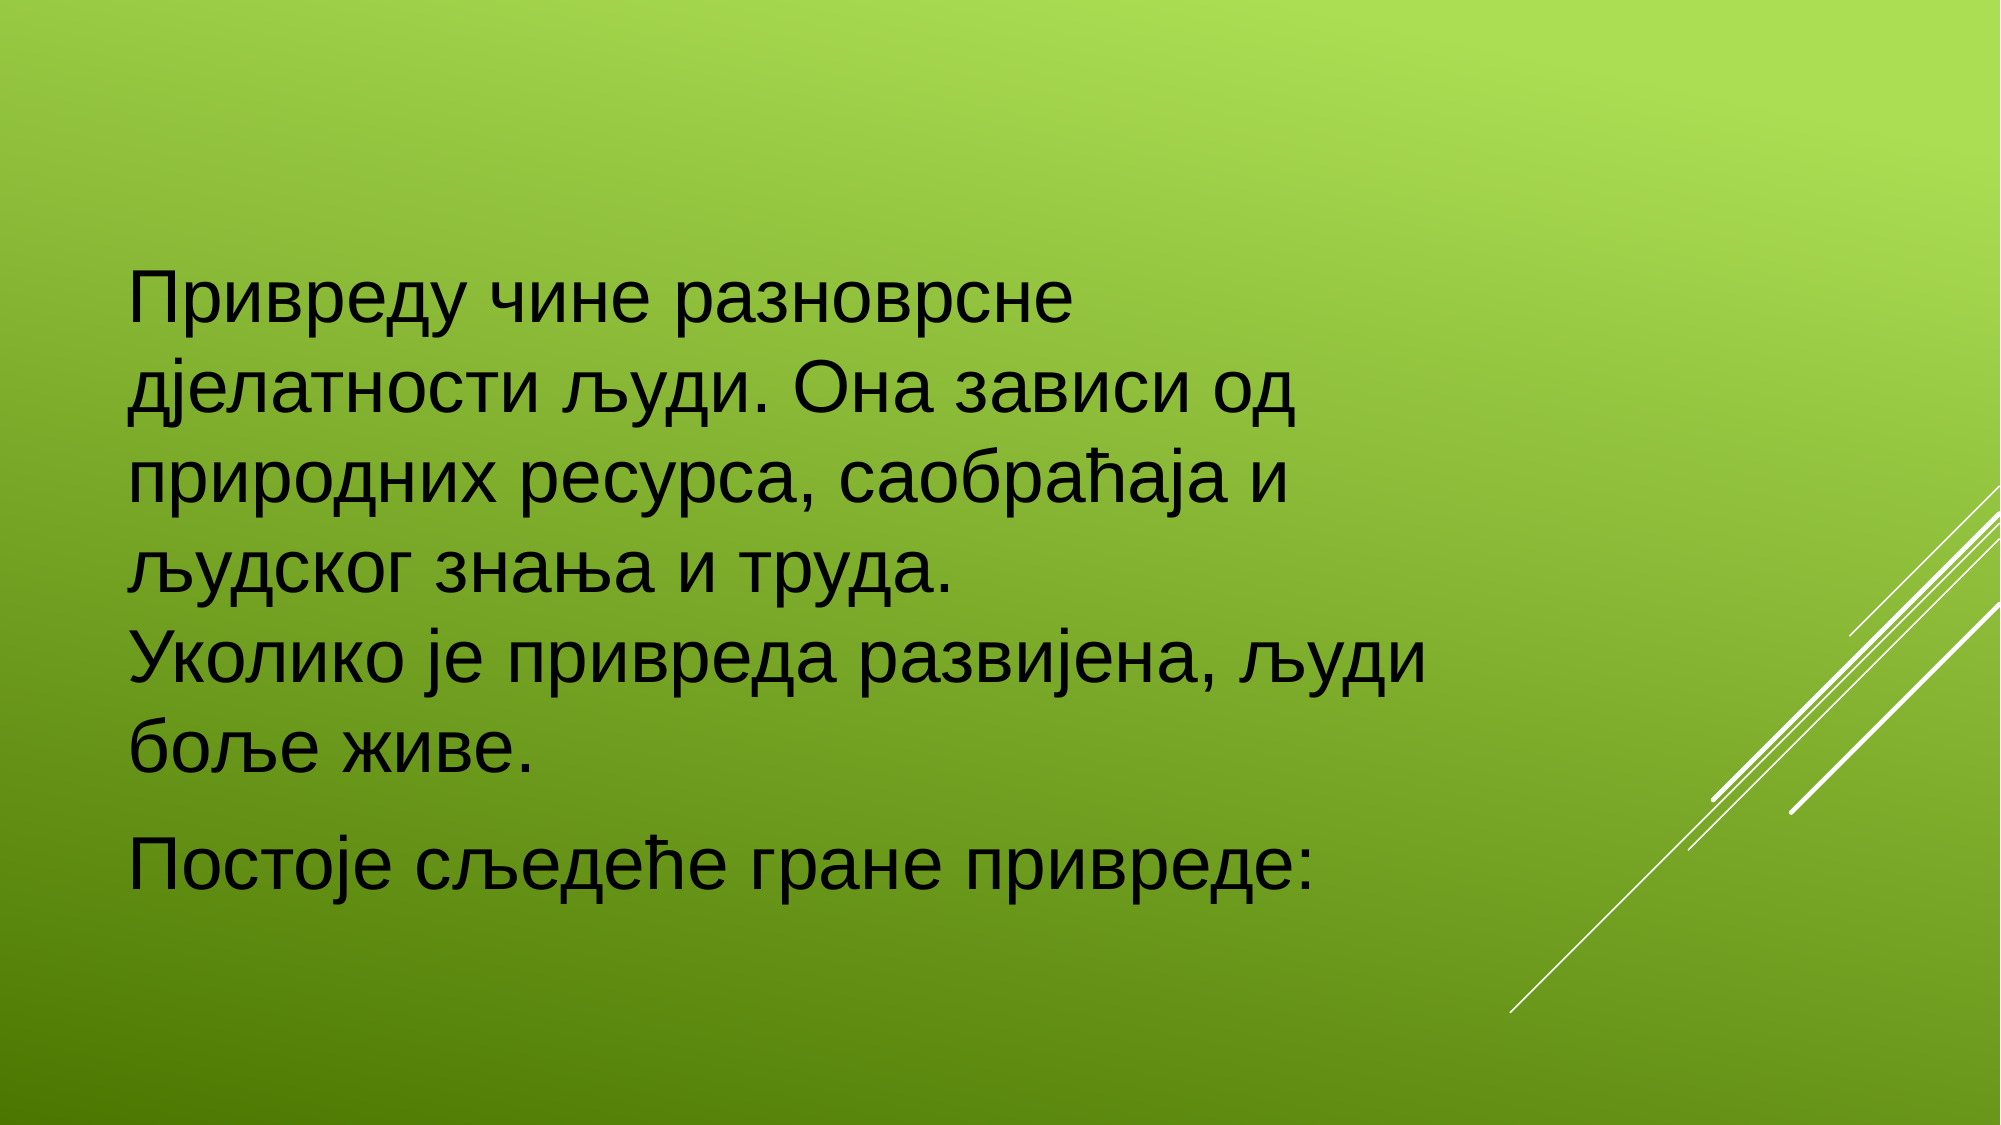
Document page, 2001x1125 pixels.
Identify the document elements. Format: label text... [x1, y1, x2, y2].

list Привреду чине разноврсне дјелатности људи. Она зависи од природних ресурса, саобраћаја и људског знања и труда. Уколико је привреда развијена, људи боље живе. Постоје сљедеће гране привреде: [112, 466, 1513, 776]
